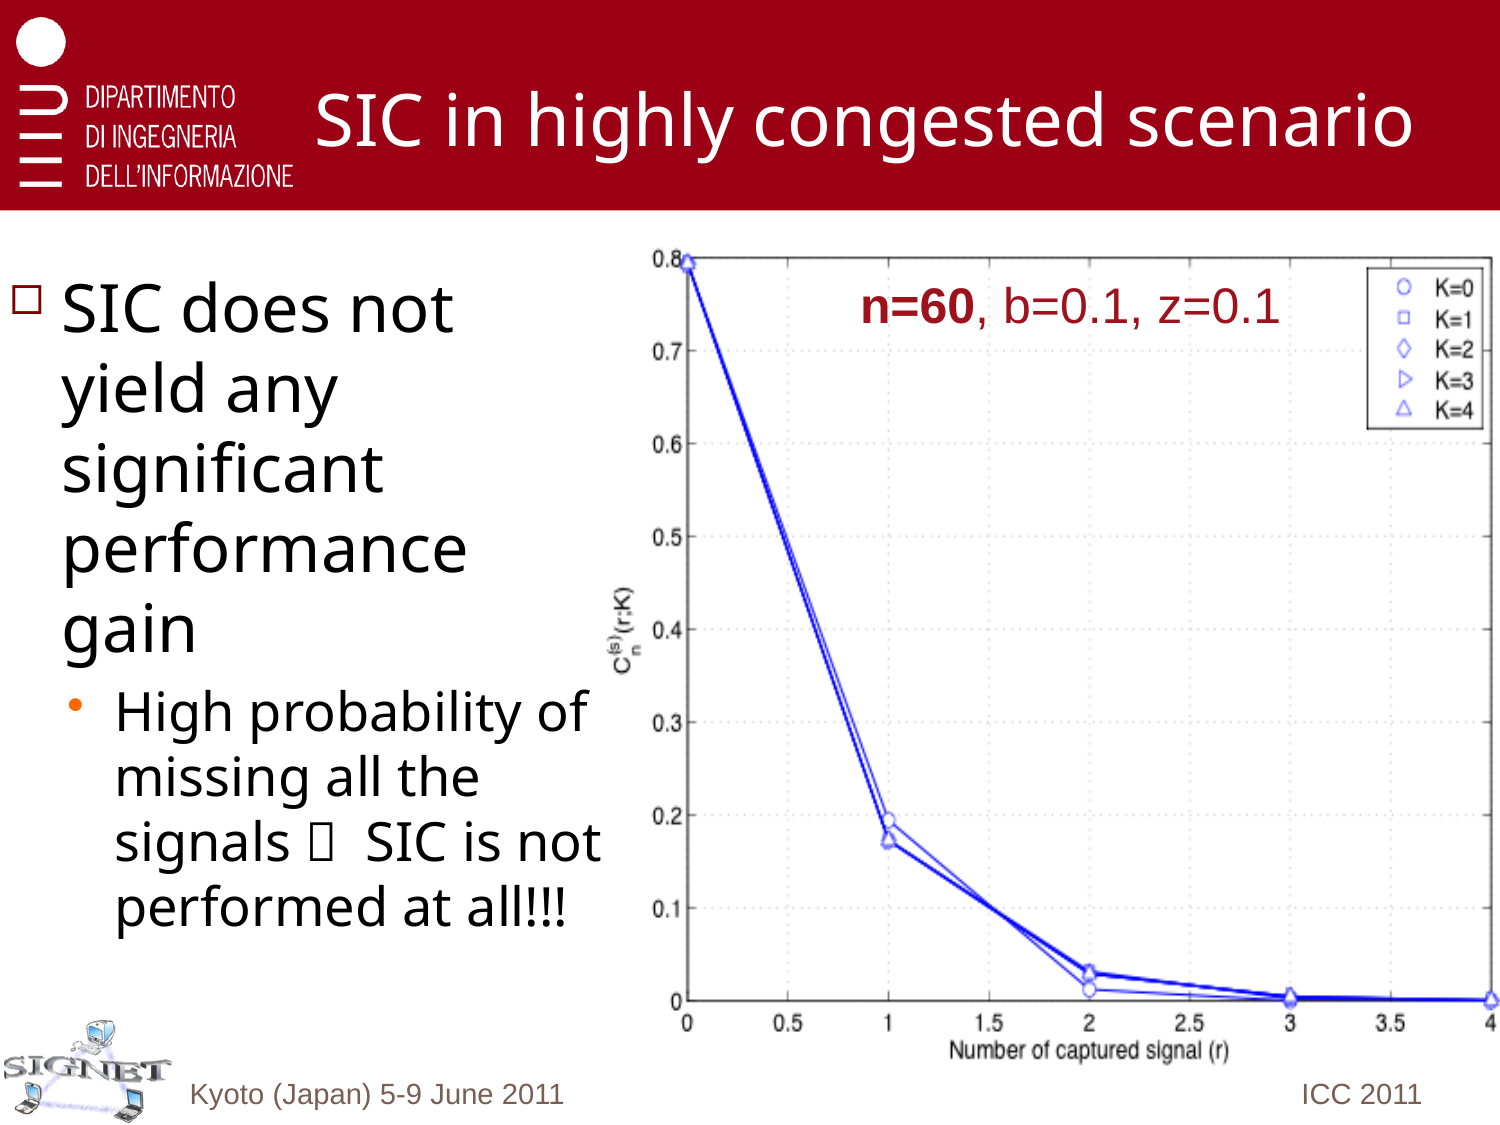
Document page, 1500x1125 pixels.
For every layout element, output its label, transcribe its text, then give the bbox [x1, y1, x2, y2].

footer Kyoto (Japan) 5-9 June 2011 [174, 1062, 626, 1123]
slide_number ICC 2011 [999, 1079, 1438, 1124]
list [594, 238, 1500, 1070]
list SIC does not yield any significant performance gain High probability of missing all the signals  SIC is not performed at all!!! [0, 257, 588, 1008]
picture [0, 1016, 175, 1124]
picture [16, 17, 293, 187]
title SIC in highly congested scenario [287, 37, 1431, 198]
